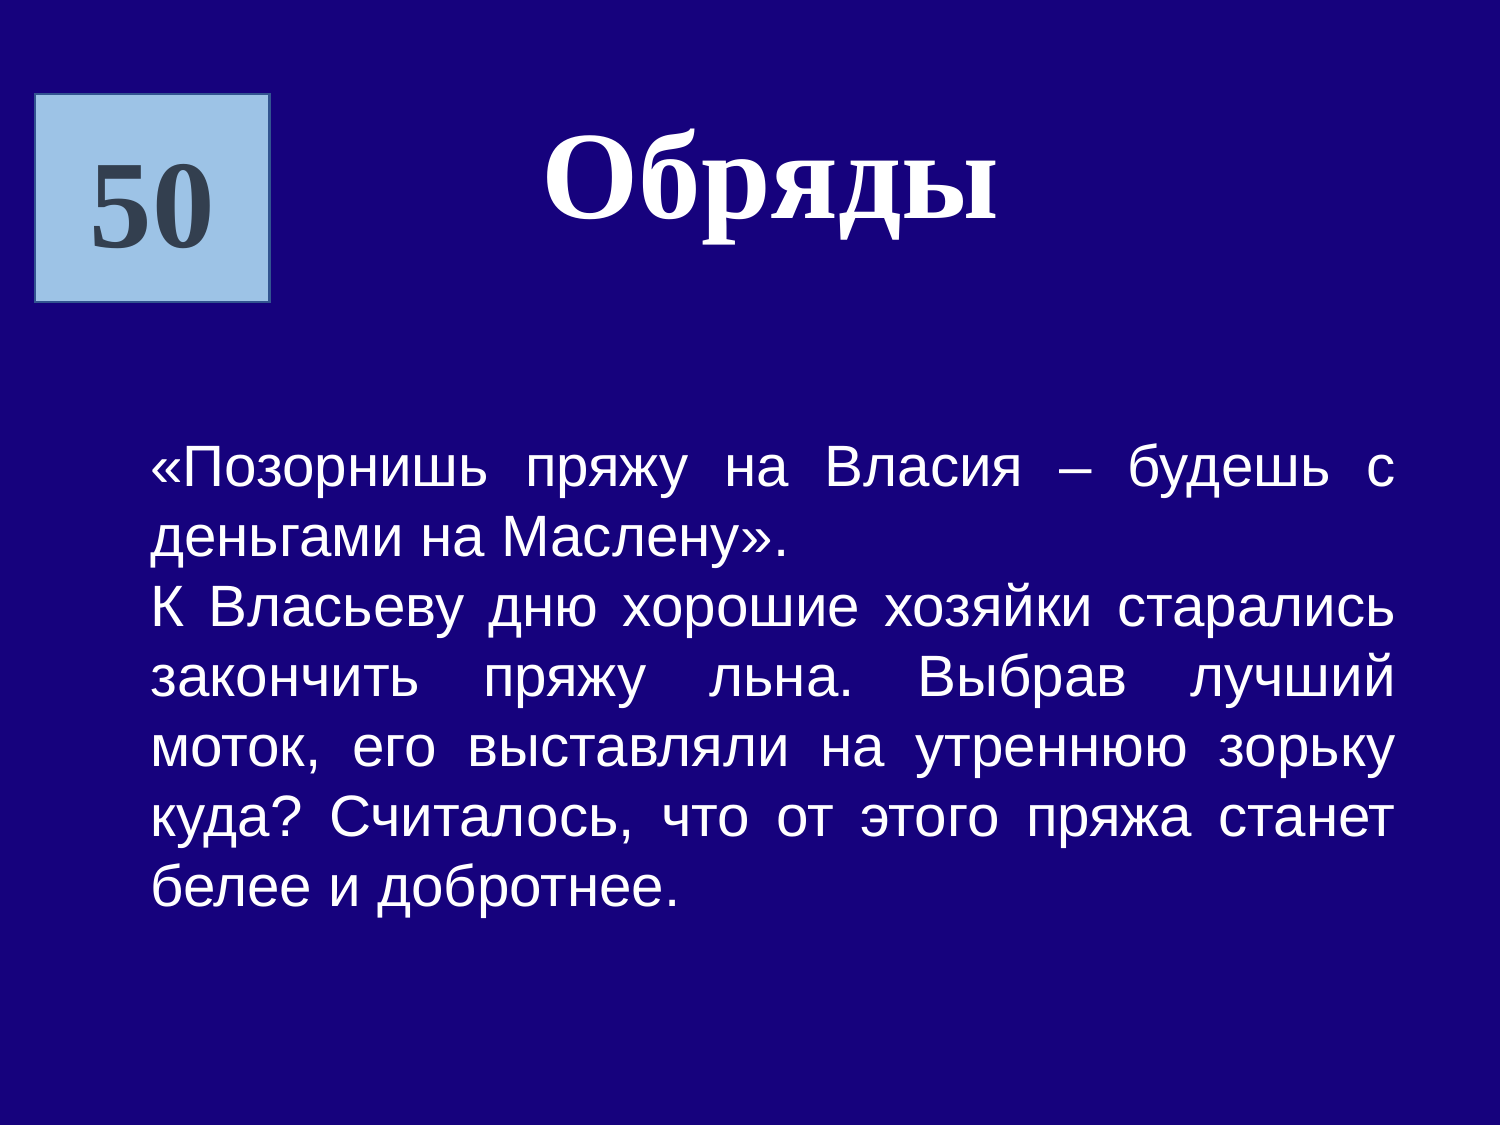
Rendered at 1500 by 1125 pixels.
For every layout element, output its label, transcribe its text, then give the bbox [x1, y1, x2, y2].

text_box Обряды [395, 86, 1146, 252]
text_box «Позорнишь пряжу на Власия – будешь с деньгами на Маслену». К Власьеву дню хорошие хозяйки старались закончить пряжу льна. Выбрав лучший моток, его выставляли на утреннюю зорьку куда? Считалось, что от этого пряжа станет белее и добротнее. [135, 420, 1412, 926]
text_box 50 [34, 93, 271, 303]
